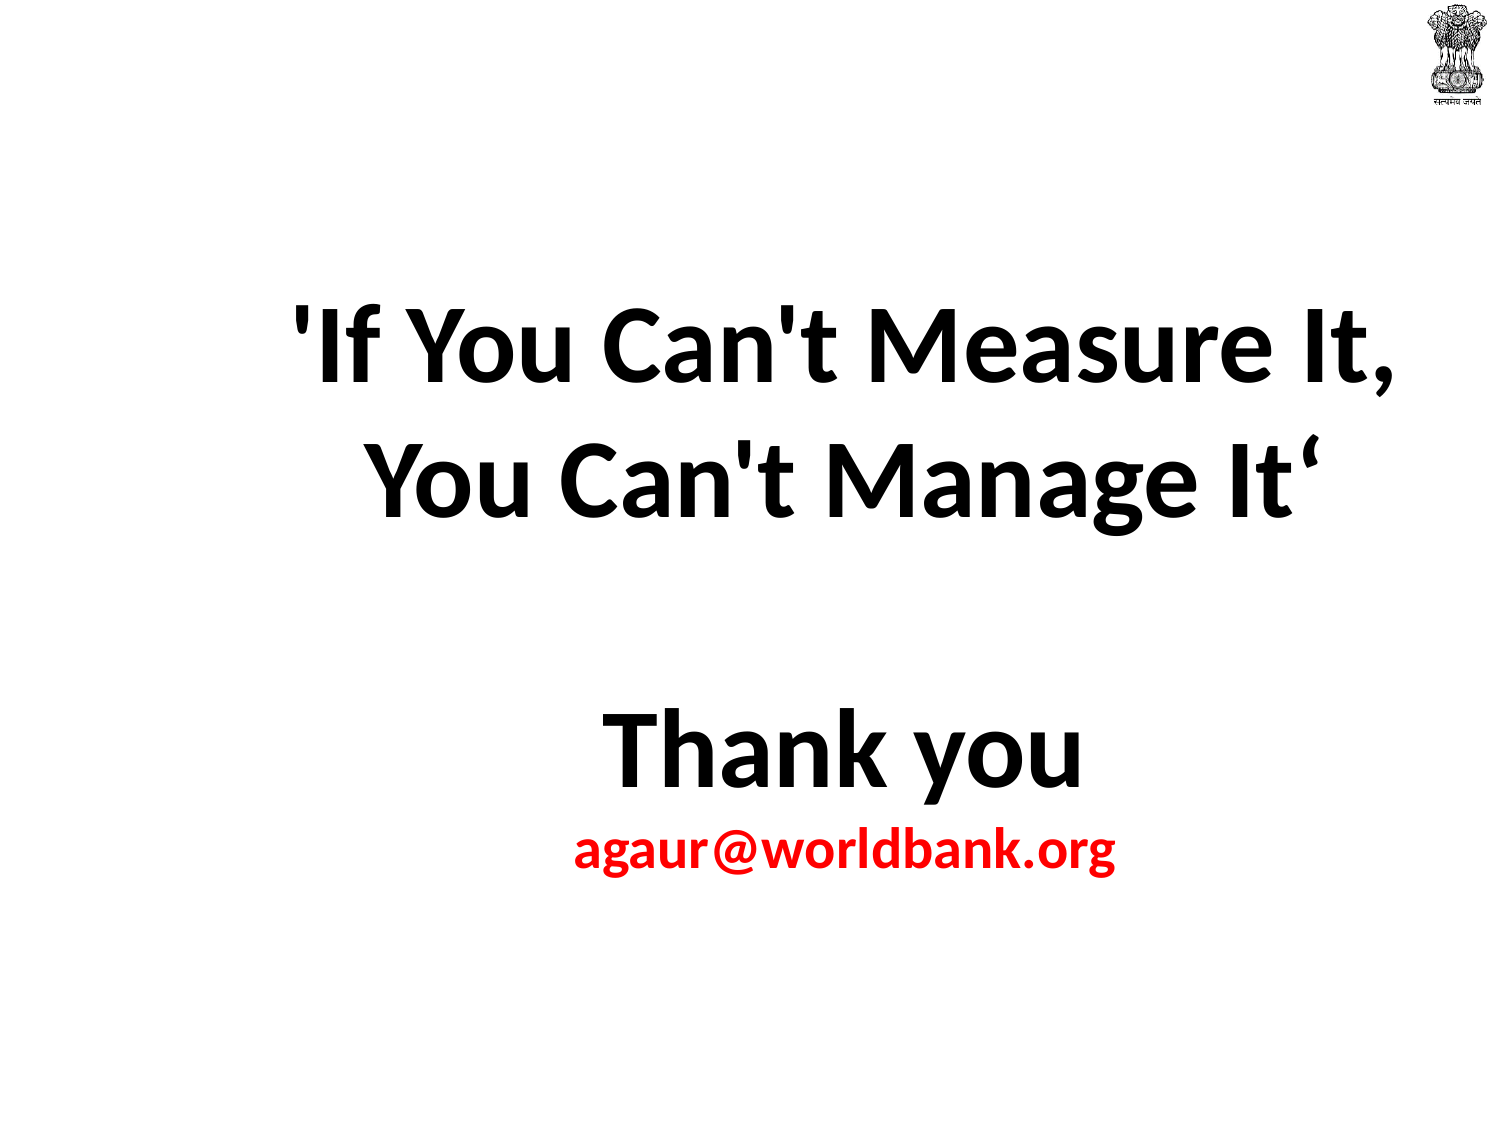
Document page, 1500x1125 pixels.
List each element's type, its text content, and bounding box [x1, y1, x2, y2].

picture [1427, 4, 1487, 105]
text_box 'If You Can't Measure It, You Can't Manage It‘ Thank you agaur@worldbank.org [261, 262, 1428, 888]
